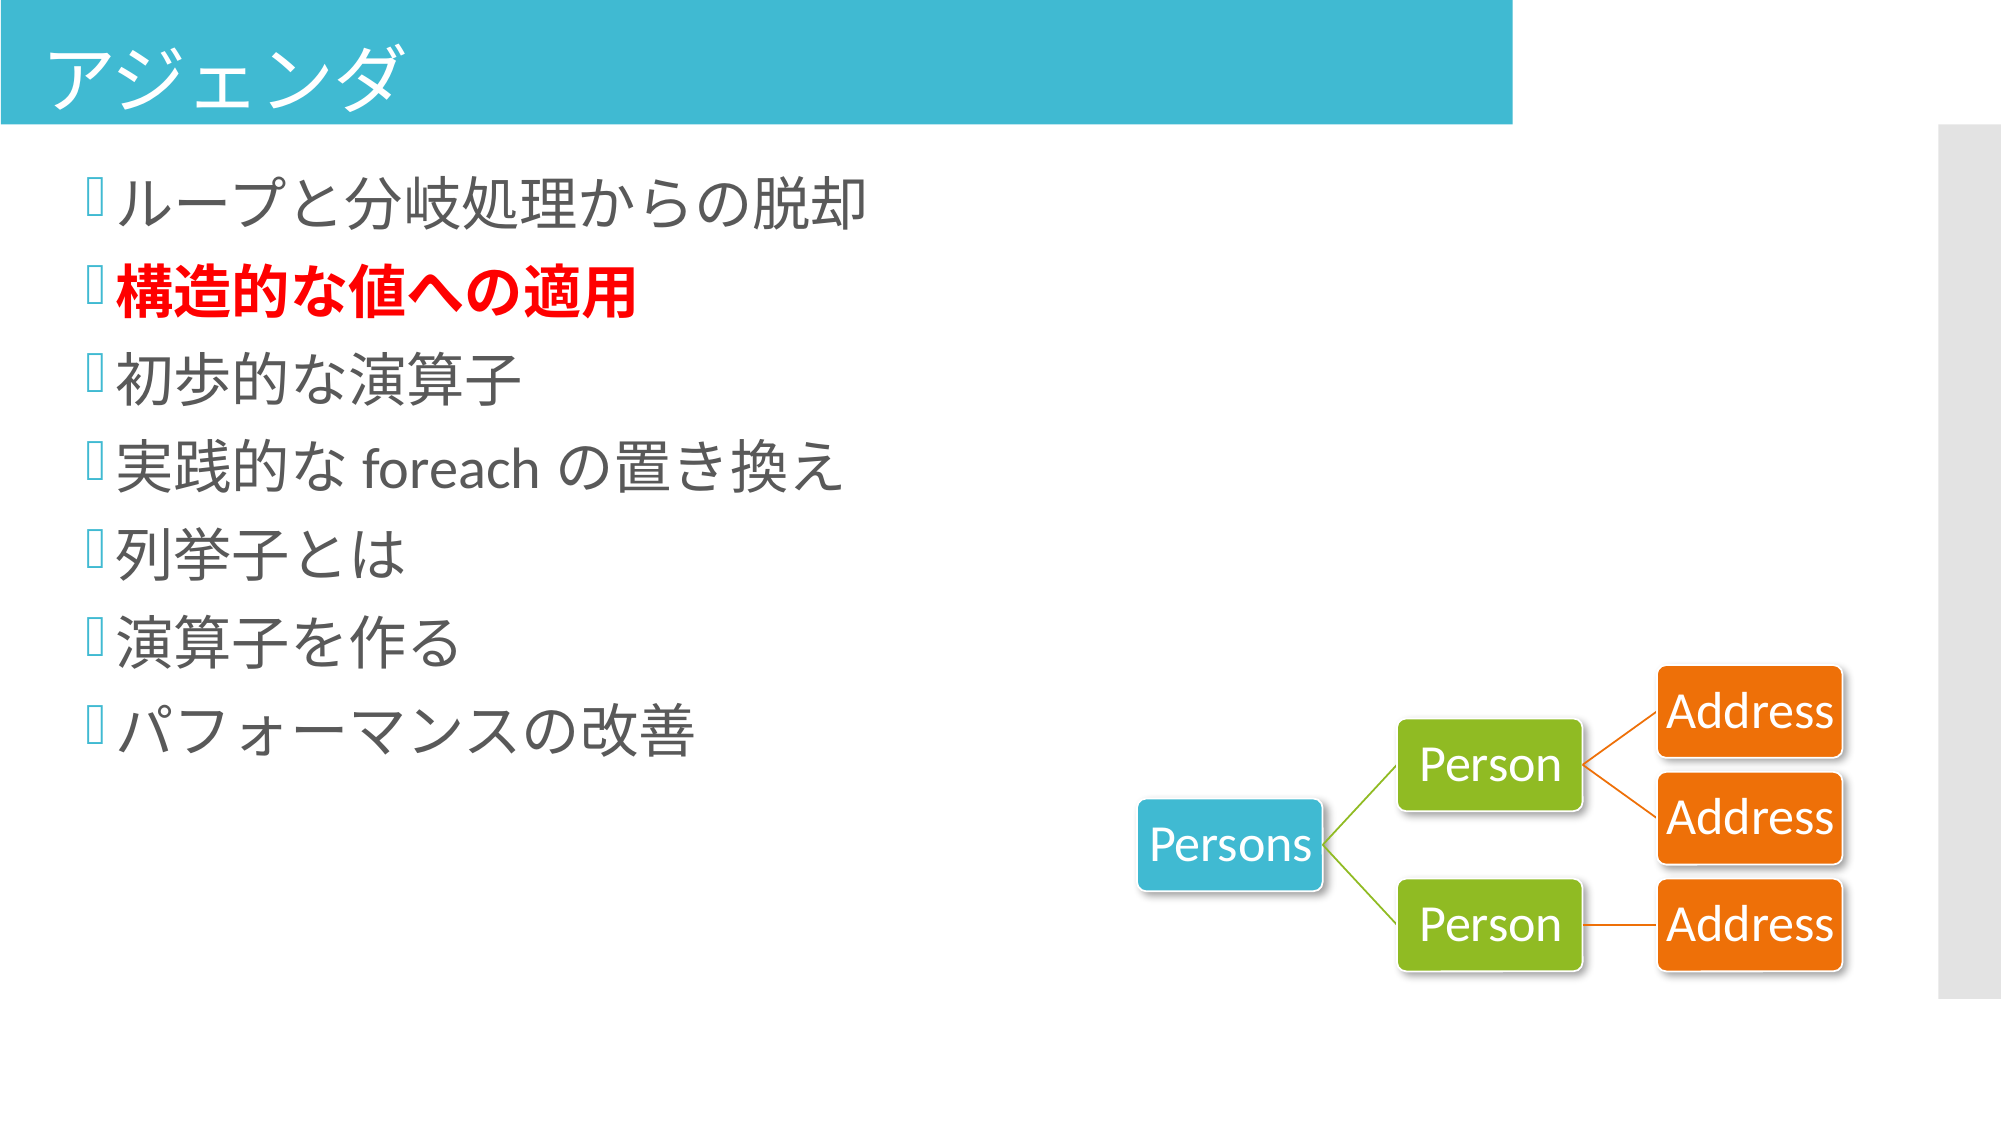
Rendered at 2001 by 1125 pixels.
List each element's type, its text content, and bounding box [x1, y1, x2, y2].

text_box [1136, 547, 1843, 1090]
list ループと分岐処理からの脱却 構造的な値への適用 初歩的な演算子 実践的なforeachの置き換え 列挙子とは 演算子を作る パフォーマンスの改善 [70, 167, 1939, 1090]
title アジェンダ [26, 21, 1898, 146]
